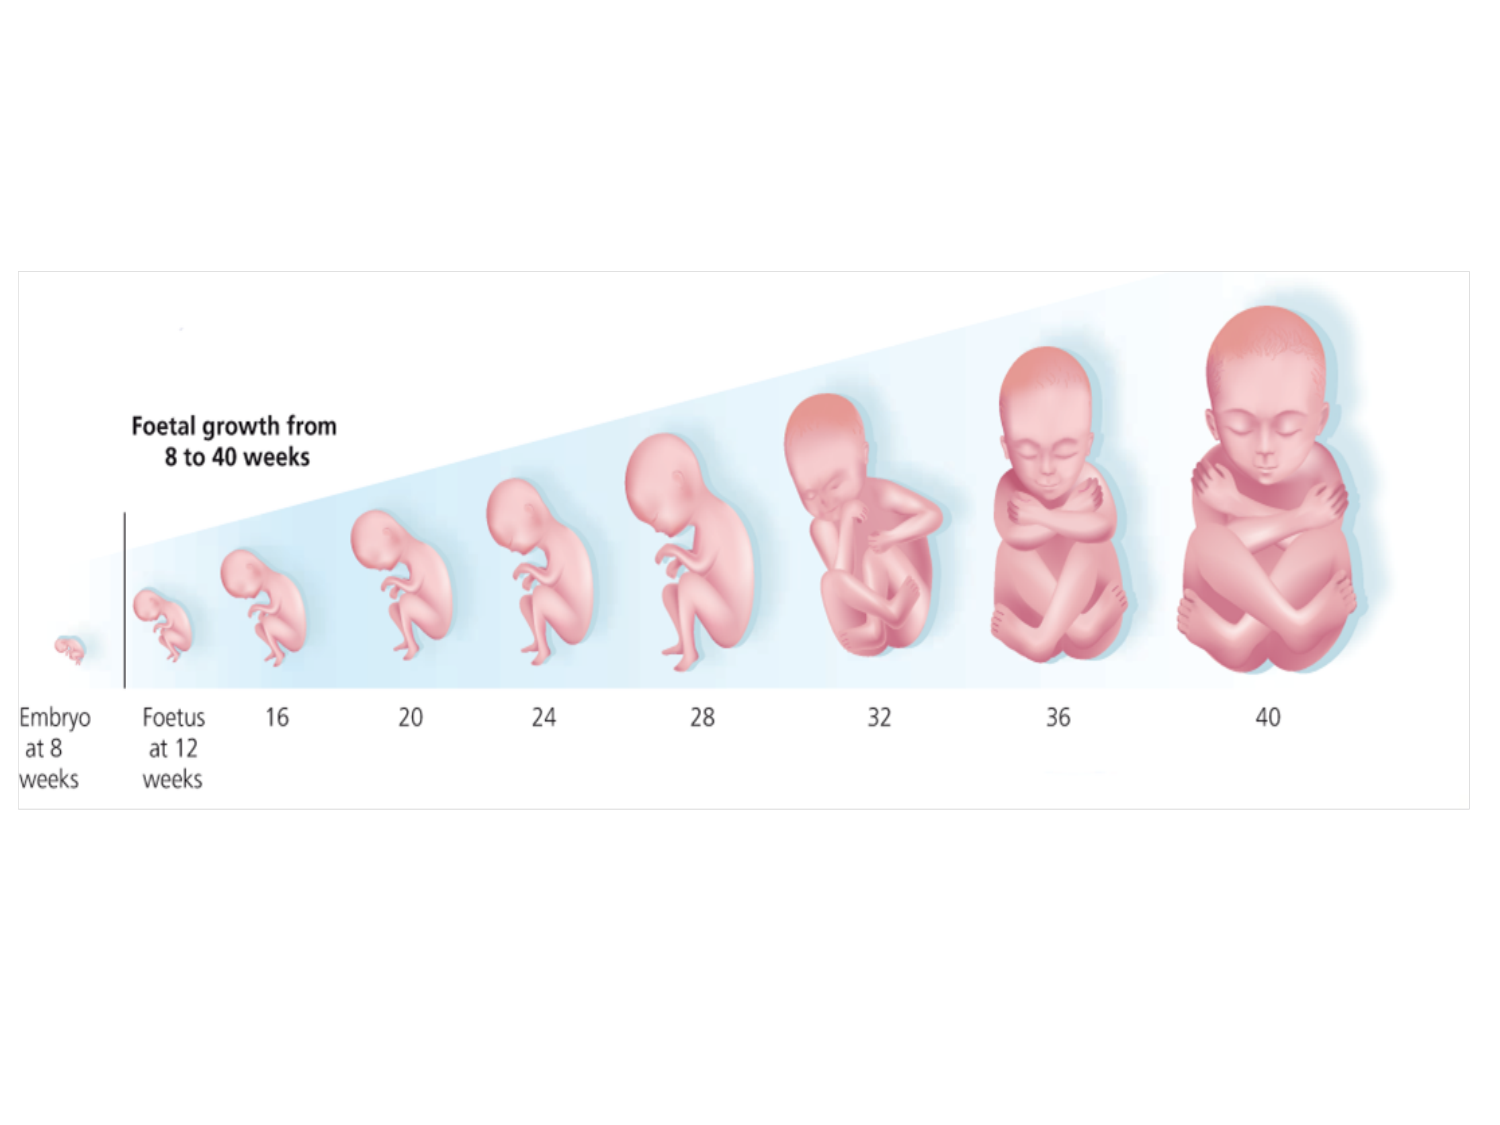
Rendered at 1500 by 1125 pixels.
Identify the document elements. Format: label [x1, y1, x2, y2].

picture [17, 269, 1471, 811]
